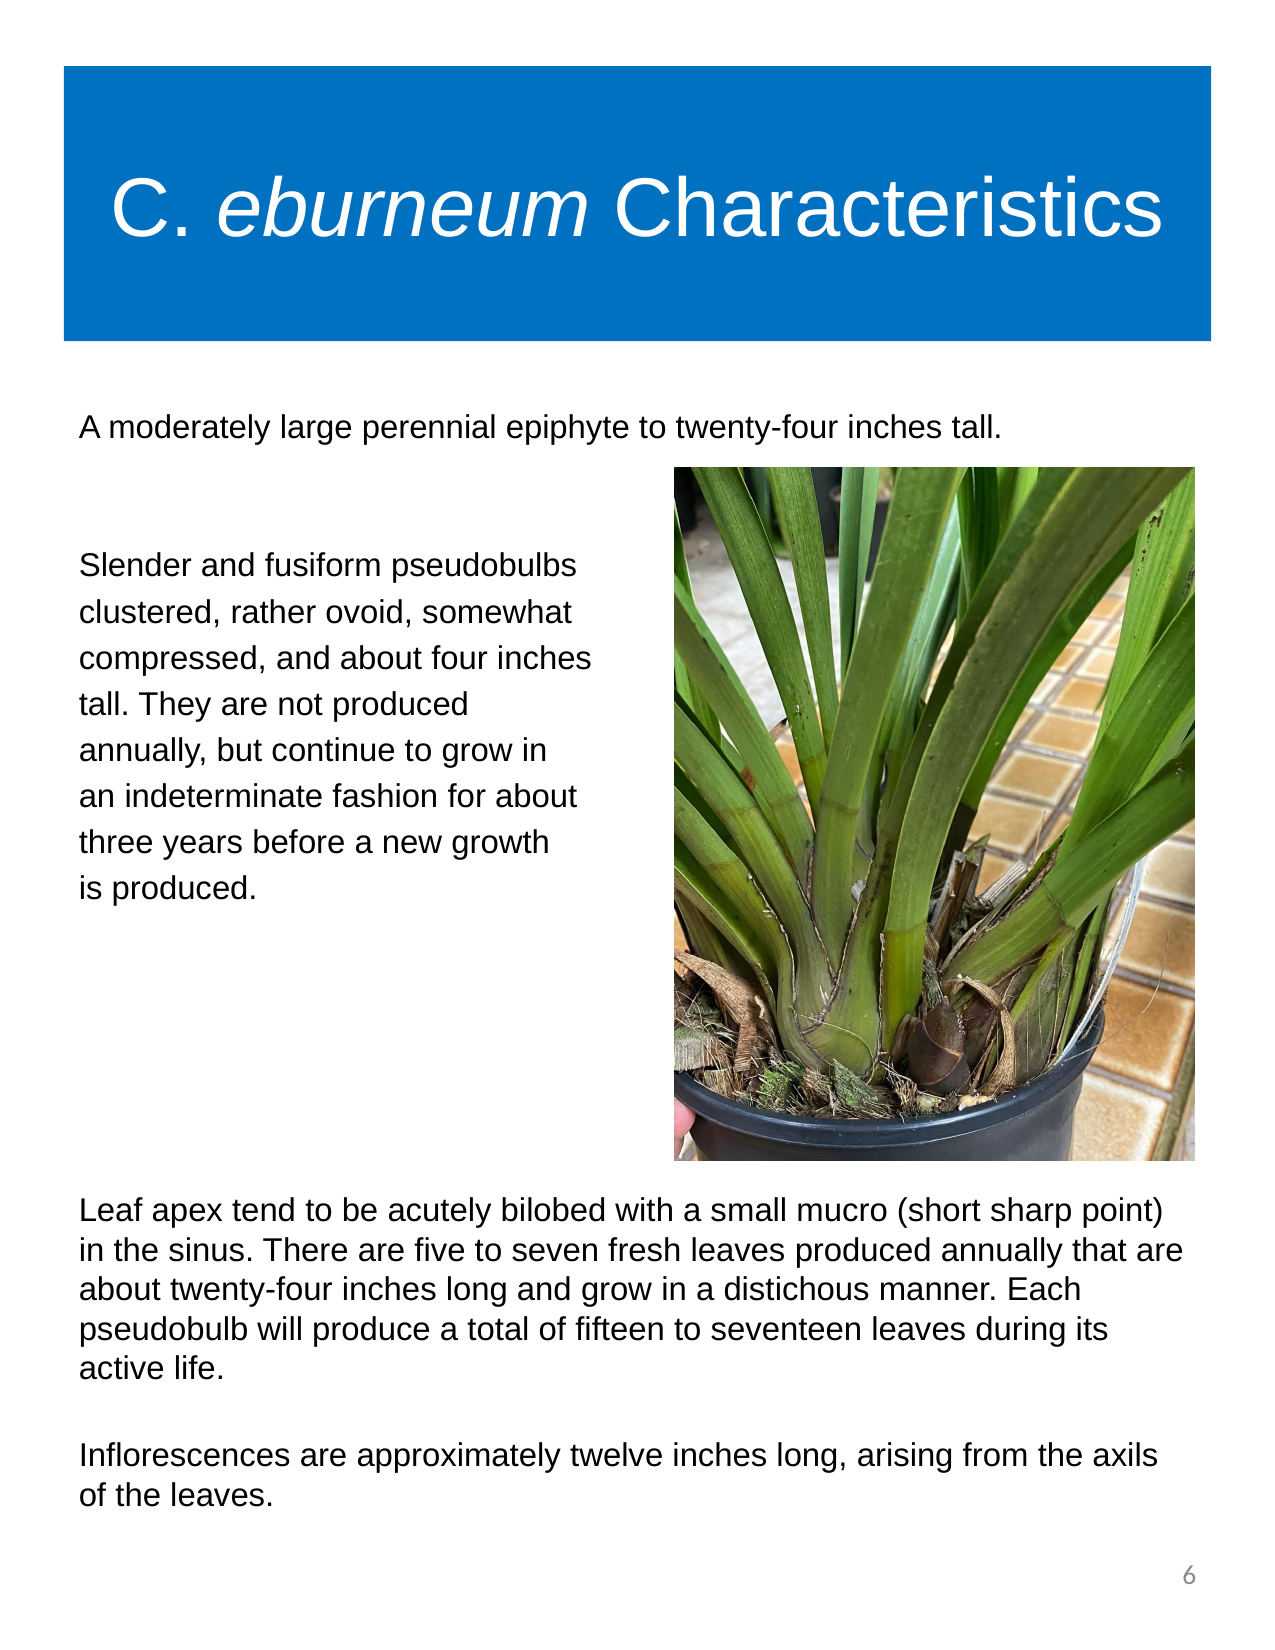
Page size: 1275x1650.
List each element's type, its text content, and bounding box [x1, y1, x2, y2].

list A moderately large perennial epiphyte to twenty-four inches tall. Slender and fusiform pseudobulbs clustered, rather ovoid, somewhat compressed, and about four inches tall. They are not produced annually, but continue to grow in an indeterminate fashion for about three years before a new growth is produced. Leaf apex tend to be acutely bilobed with a small mucro (short sharp point) in the sinus. There are five to seven fresh leaves produced annually that are about twenty-four inches long and grow in a distichous manner. Each pseudobulb will produce a total of fifteen to seventeen leaves during its active life. Inflorescences are approximately twelve inches long, arising from the axils of the leaves. [63, 341, 1212, 1530]
slide_number 6 [913, 1529, 1212, 1618]
picture [673, 467, 1195, 1162]
title C. eburneum Characteristics [63, 66, 1212, 341]
